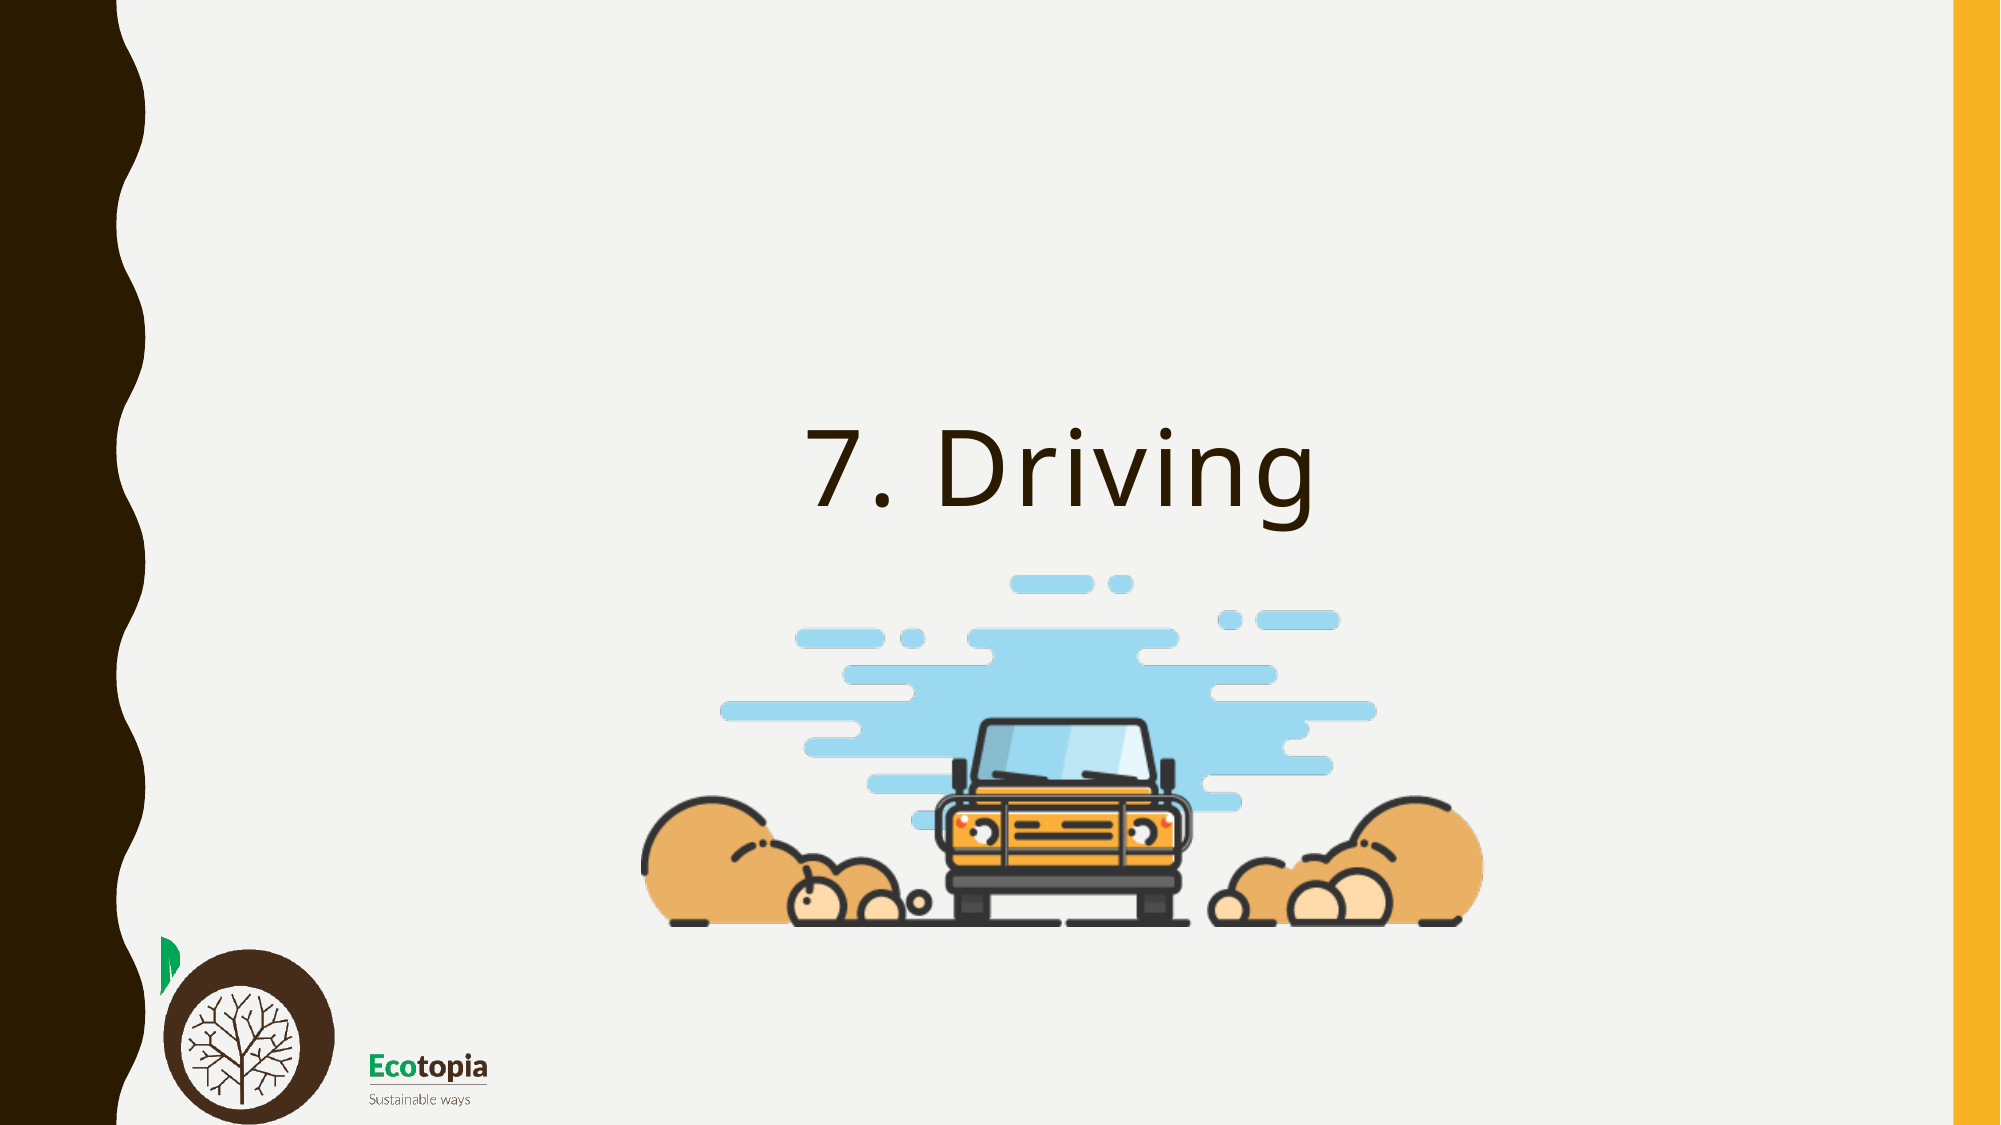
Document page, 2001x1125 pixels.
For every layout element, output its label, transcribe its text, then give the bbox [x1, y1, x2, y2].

title 7. Driving [228, 407, 1899, 653]
picture [641, 575, 1486, 927]
picture [147, 926, 500, 1125]
